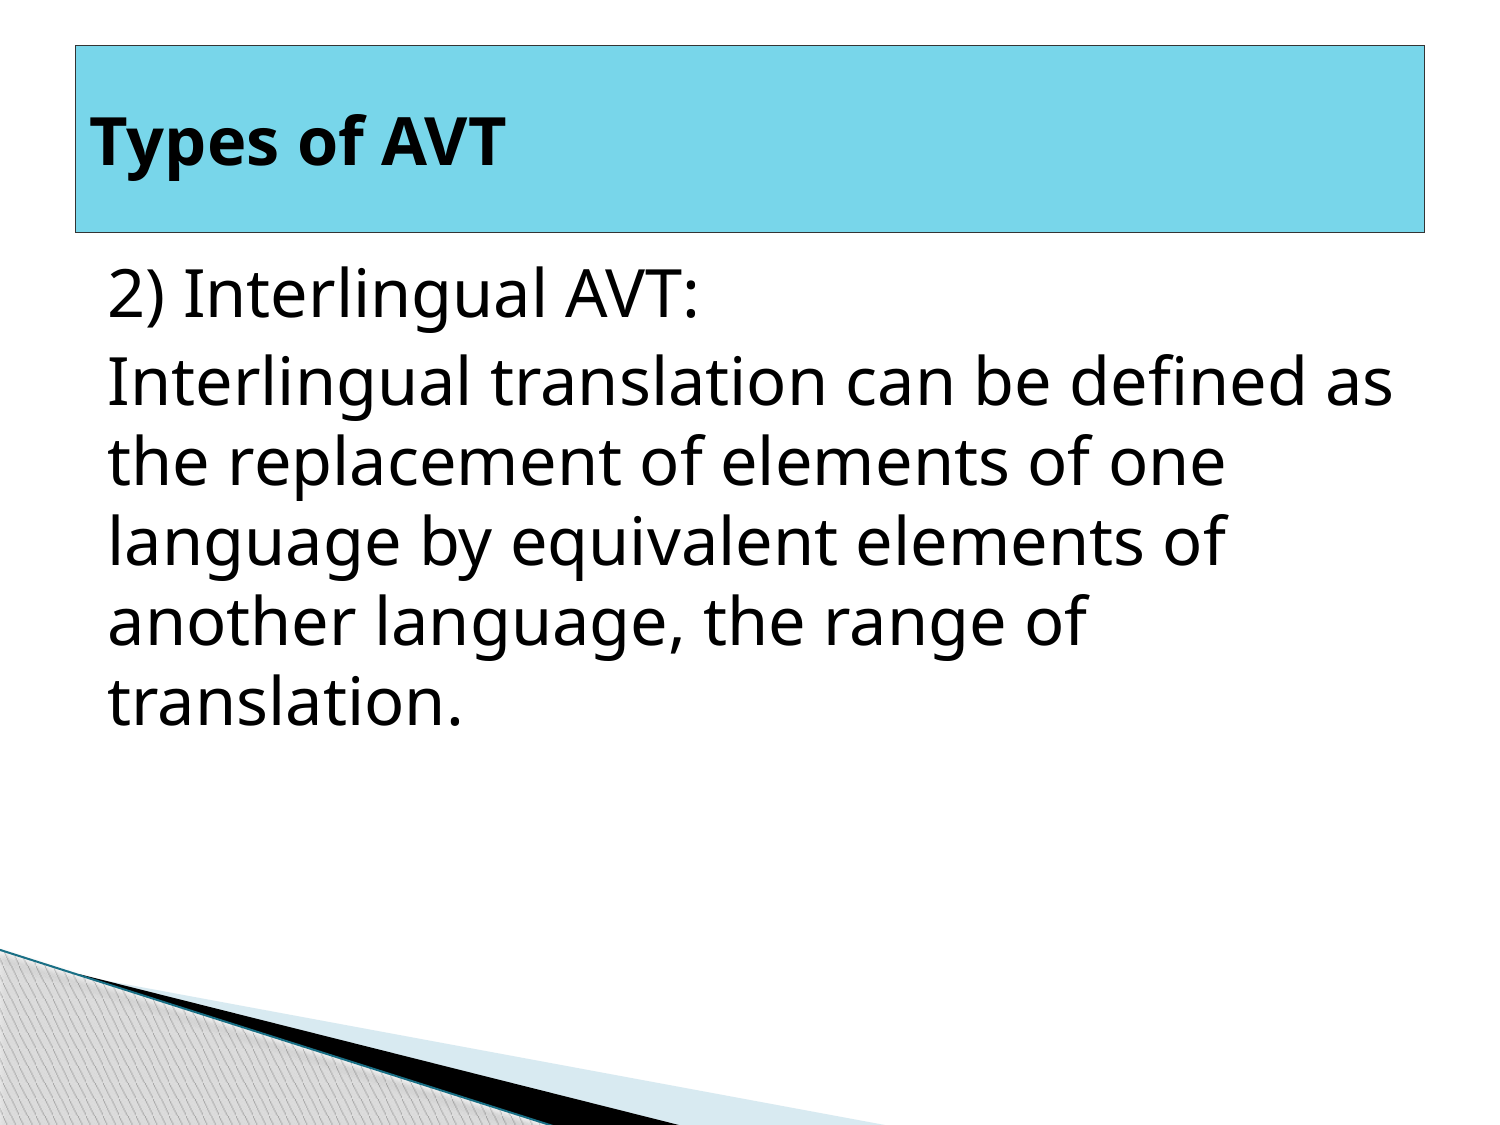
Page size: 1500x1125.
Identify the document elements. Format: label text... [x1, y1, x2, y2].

title Types of AVT [75, 45, 1425, 233]
list 2) Interlingual AVT: Interlingual translation can be defined as the replacement of elements of one language by equivalent elements of another language, the range of translation. [75, 243, 1425, 986]
